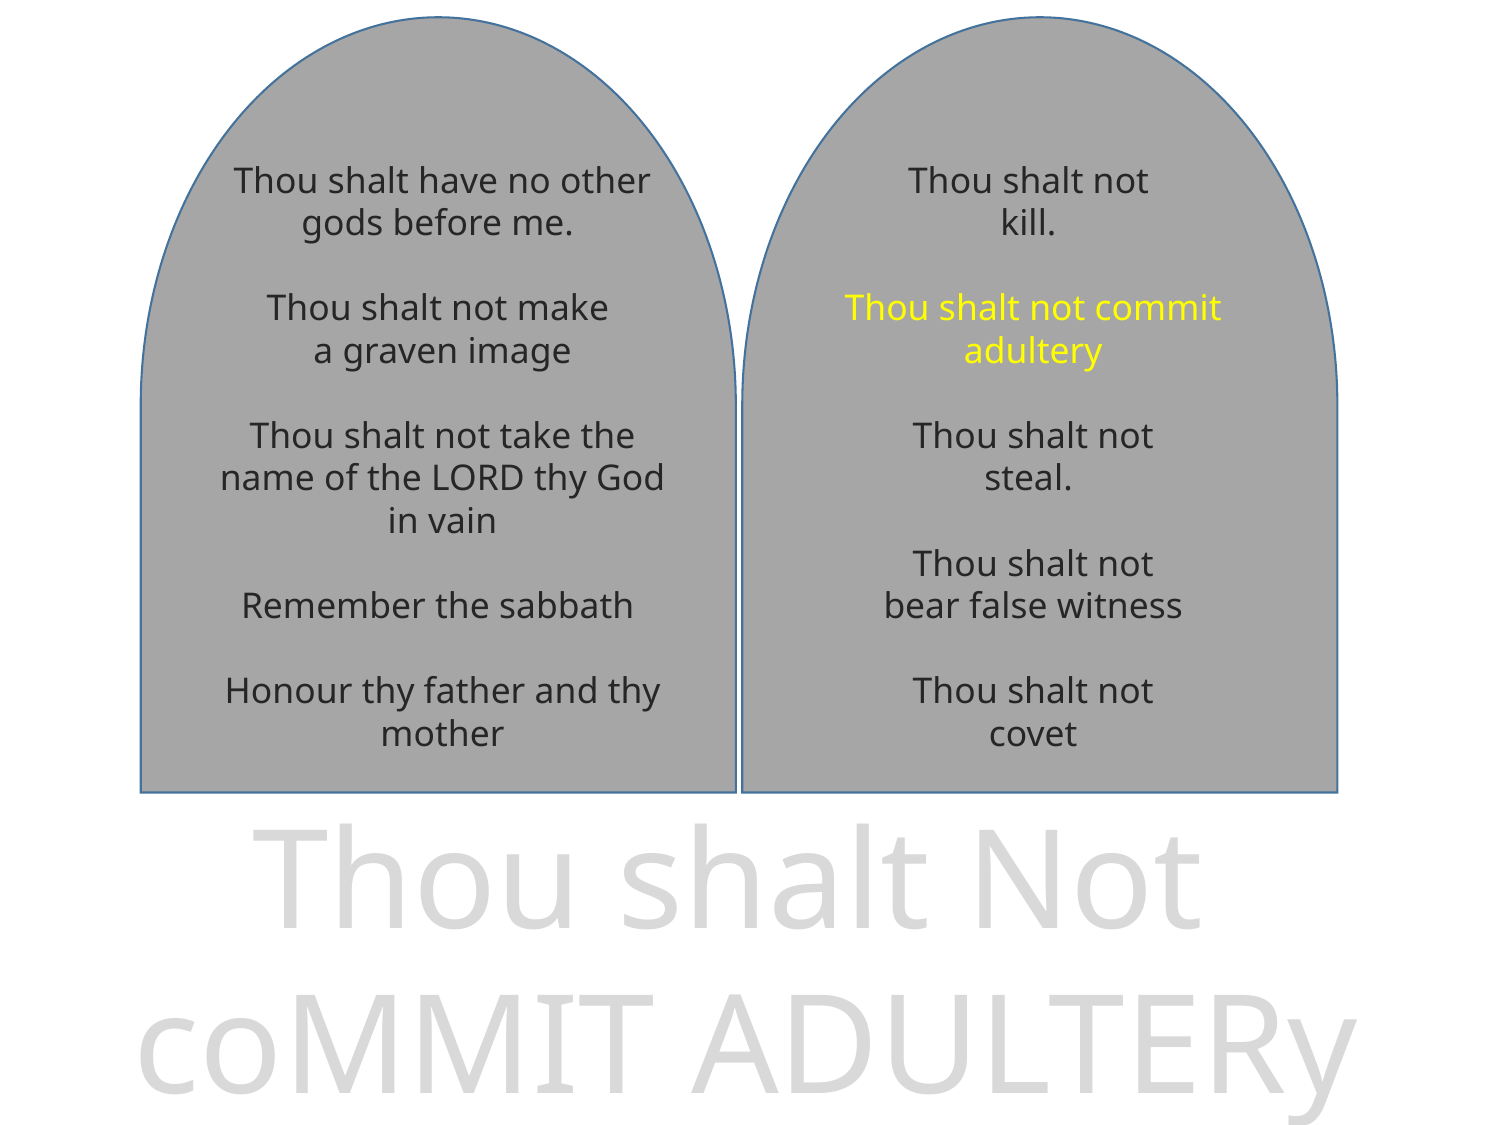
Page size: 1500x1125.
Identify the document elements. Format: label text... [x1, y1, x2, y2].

text_box Thou shalt not kill. Thou shalt not commit adultery Thou shalt not steal. Thou shalt not bear false witness Thou shalt not covet [796, 150, 1270, 761]
text_box [140, 187, 736, 784]
text_box Thou shalt Not coMMIT ADULTERy [29, 784, 1463, 1125]
text_box Thou shalt have no other gods before me. Thou shalt not make a graven image Thou shalt not take the name of the LORD thy God in vain Remember the sabbath Honour thy father and thy mother [192, 150, 693, 761]
text_box [214, 17, 663, 150]
text_box [815, 17, 1265, 150]
text_box [742, 159, 1338, 784]
